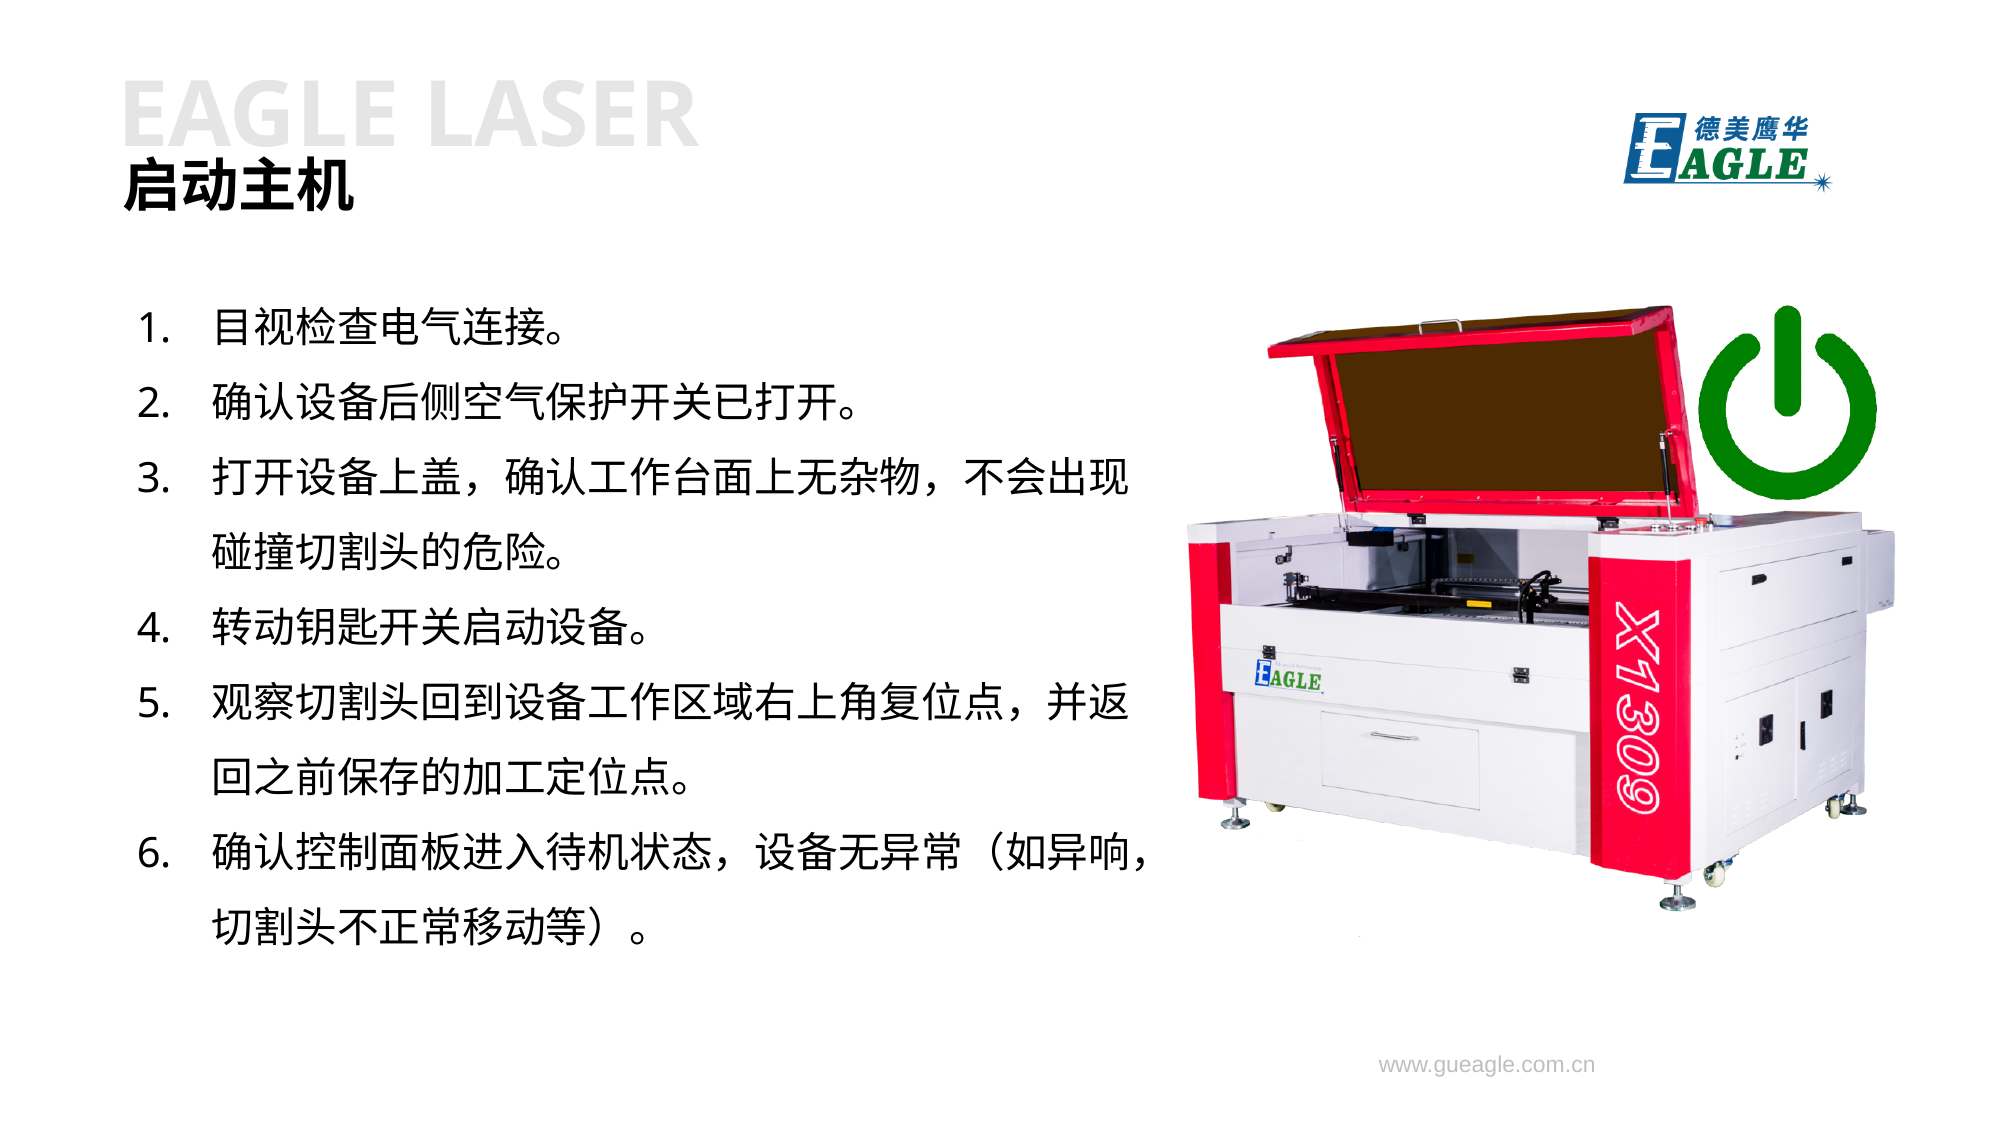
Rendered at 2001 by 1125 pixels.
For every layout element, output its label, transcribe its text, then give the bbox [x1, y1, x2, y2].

picture [1170, 298, 1904, 937]
text_box 目视检查电气连接。 确认设备后侧空气保护开关已打开。 打开设备上盖，确认工作台面上无杂物，不会出现碰撞切割头的危险。 转动钥匙开关启动设备。 观察切割头回到设备工作区域右上角复位点，并返回之前保存的加工定位点。 确认控制面板进入待机状态，设备无异常（如异响，切割头不正常移动等）。 [122, 268, 1171, 959]
text_box www.gueagle.com.cn [1363, 1041, 1904, 1085]
text_box 启动主机 [122, 142, 579, 225]
picture [1623, 113, 1833, 193]
text_box EAGLE LASER [102, 47, 789, 173]
